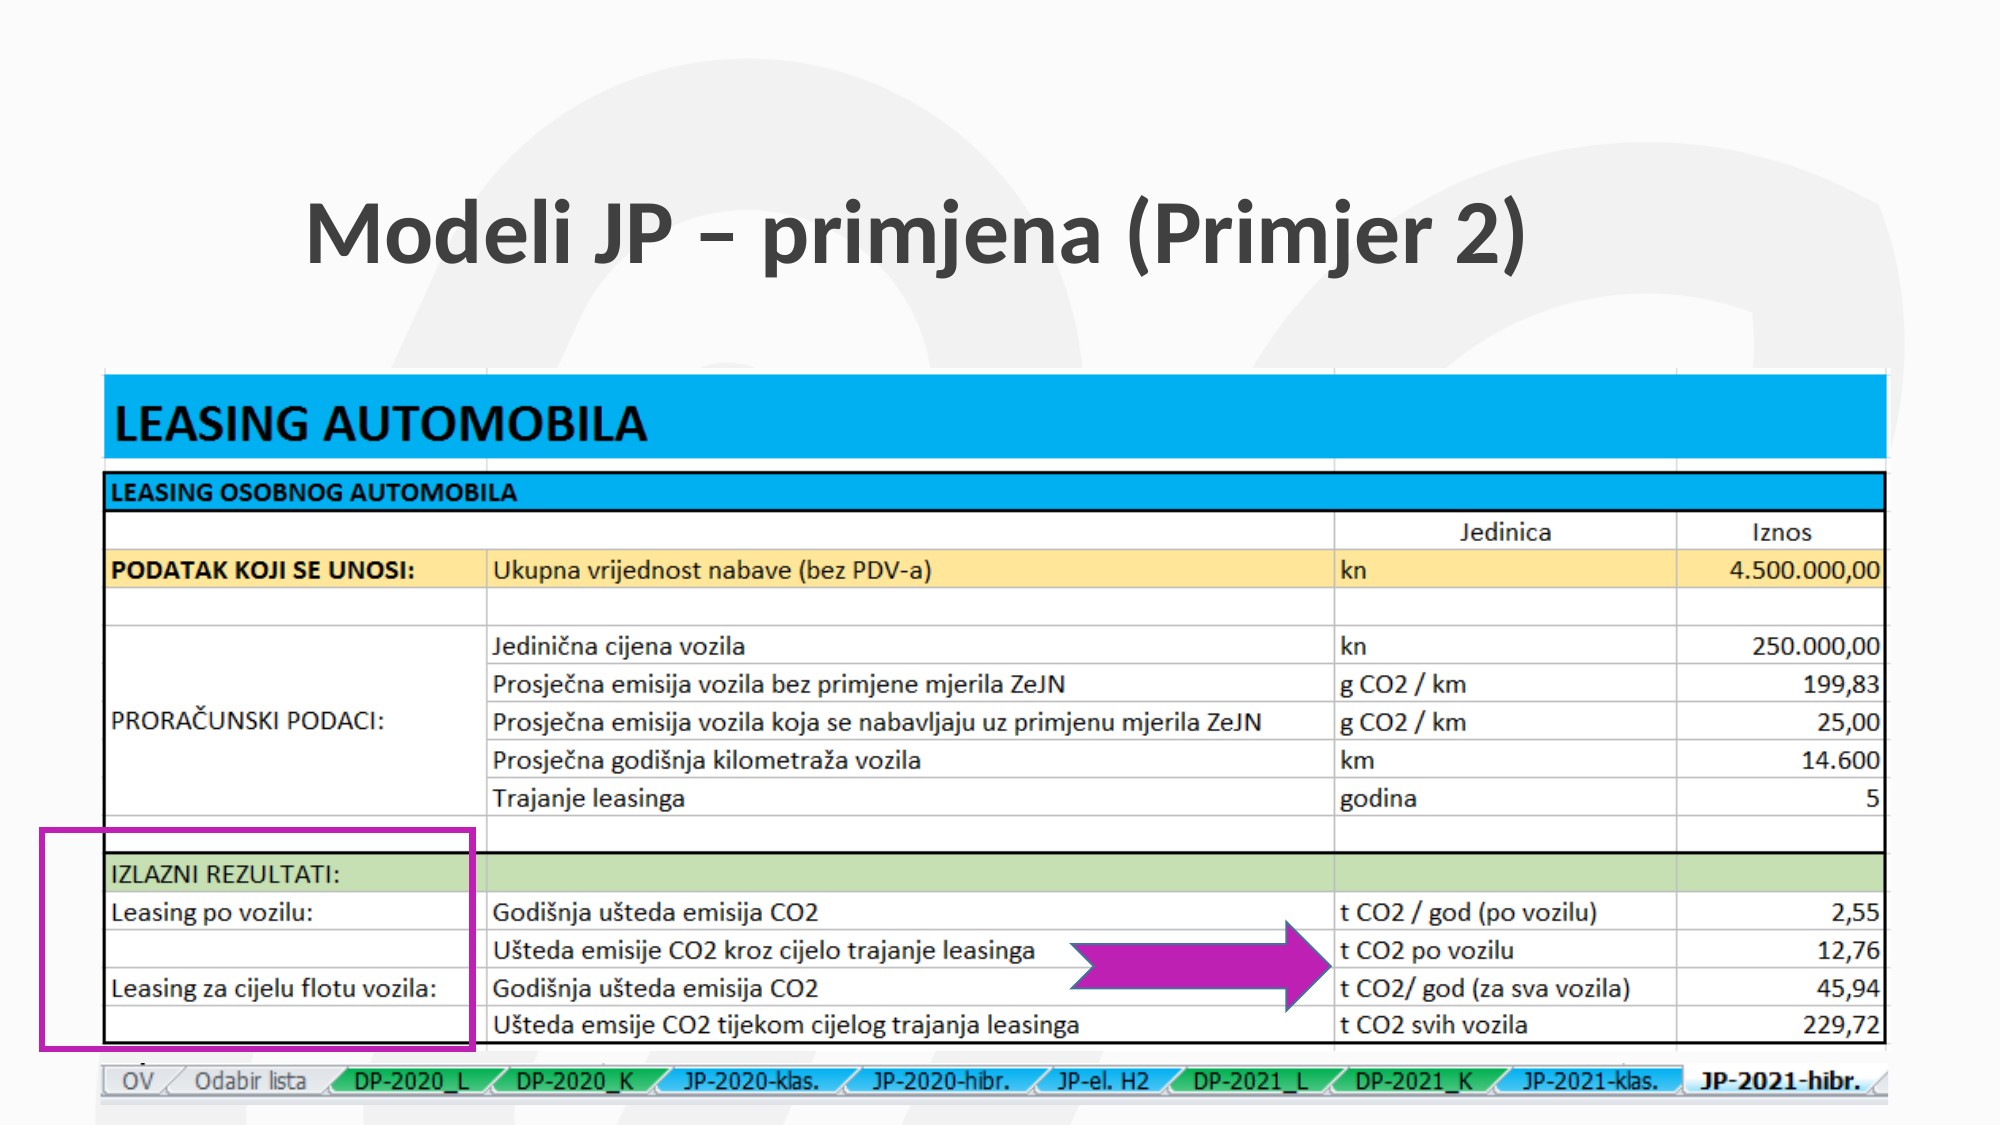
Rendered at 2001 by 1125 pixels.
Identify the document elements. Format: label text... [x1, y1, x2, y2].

picture [0, 0, 2000, 1125]
text_box [41, 829, 101, 1050]
text_box Modeli JP – primjena (Primjer 2) [289, 152, 1854, 316]
